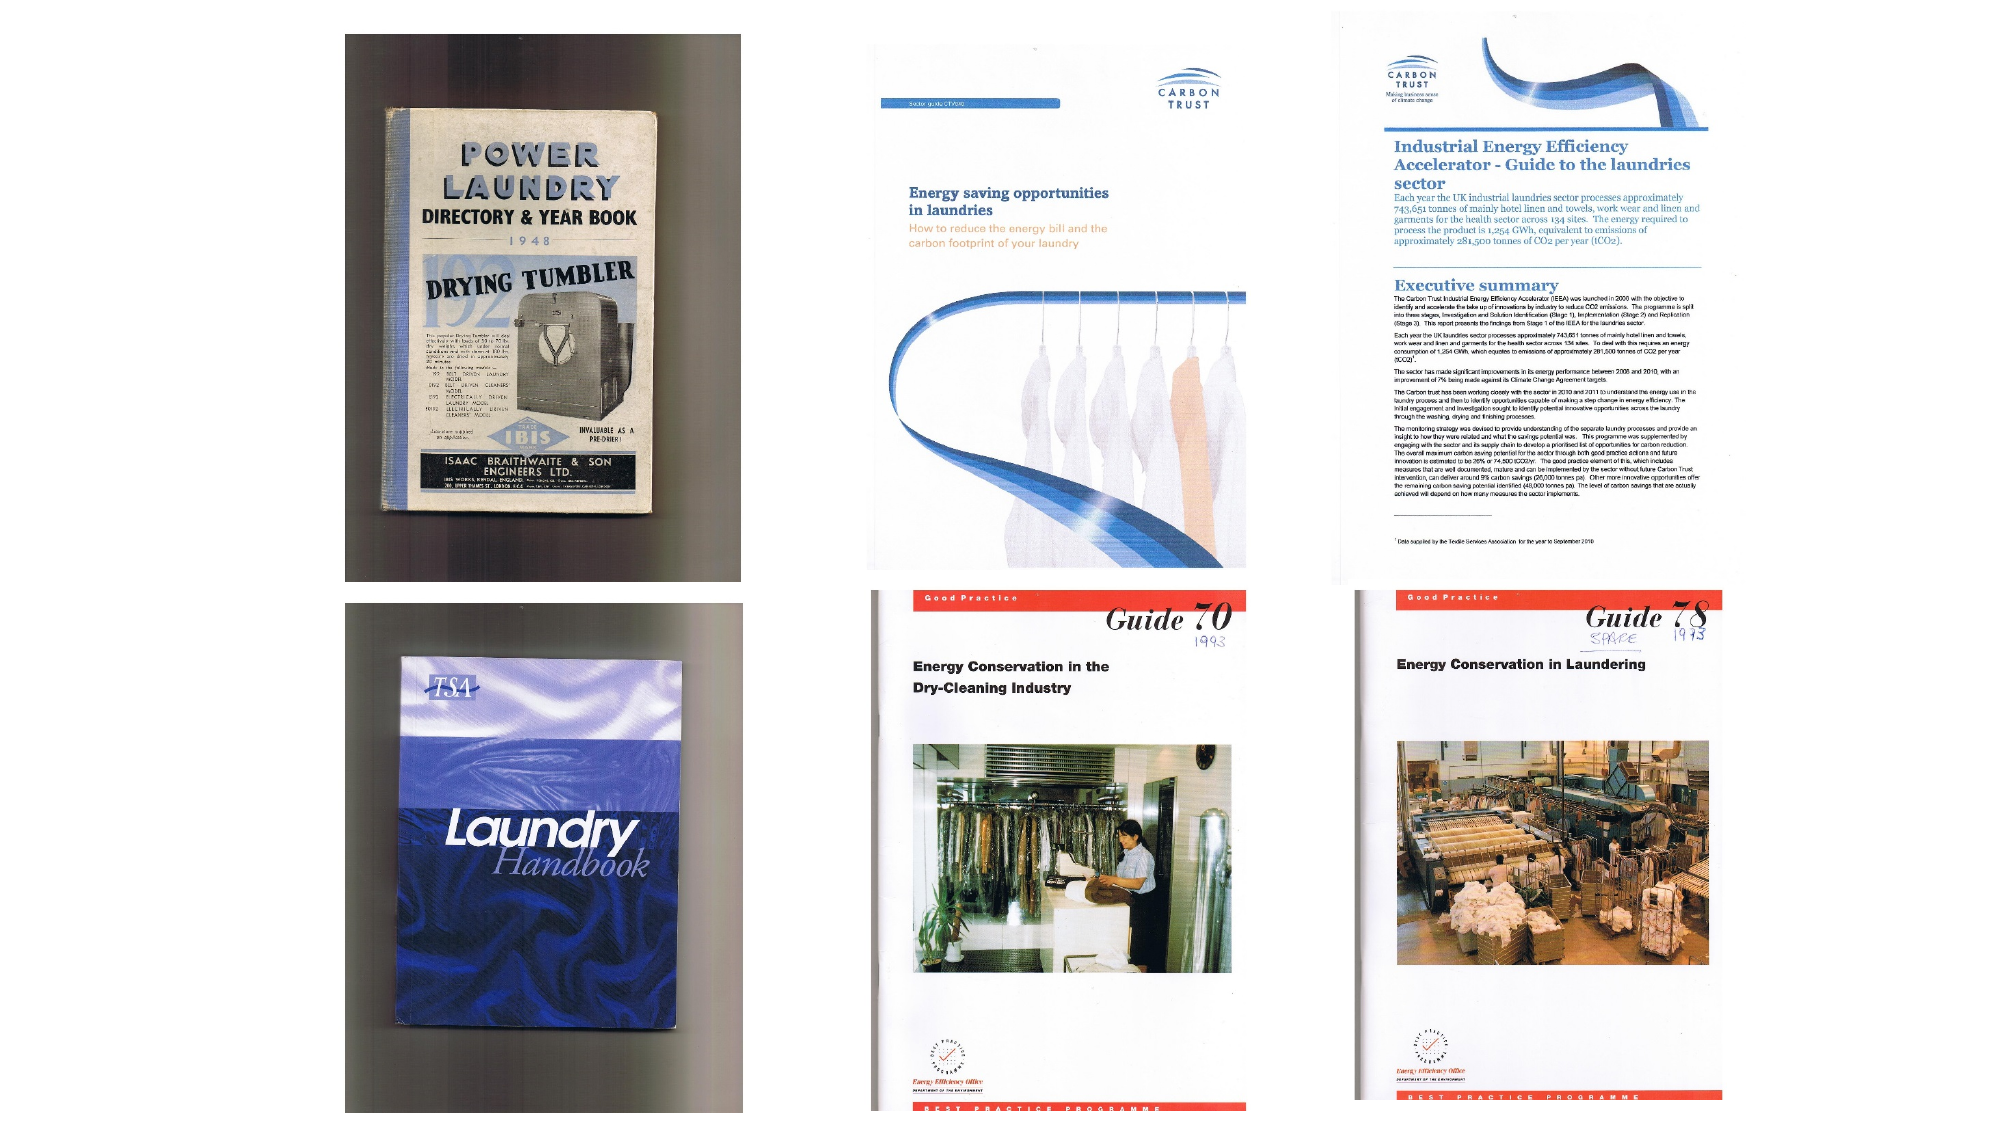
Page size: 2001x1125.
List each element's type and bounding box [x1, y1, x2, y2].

picture [864, 579, 1251, 1111]
picture [1324, 0, 1751, 1100]
picture [338, 592, 748, 1113]
picture [338, 22, 746, 582]
picture [860, 33, 1251, 570]
